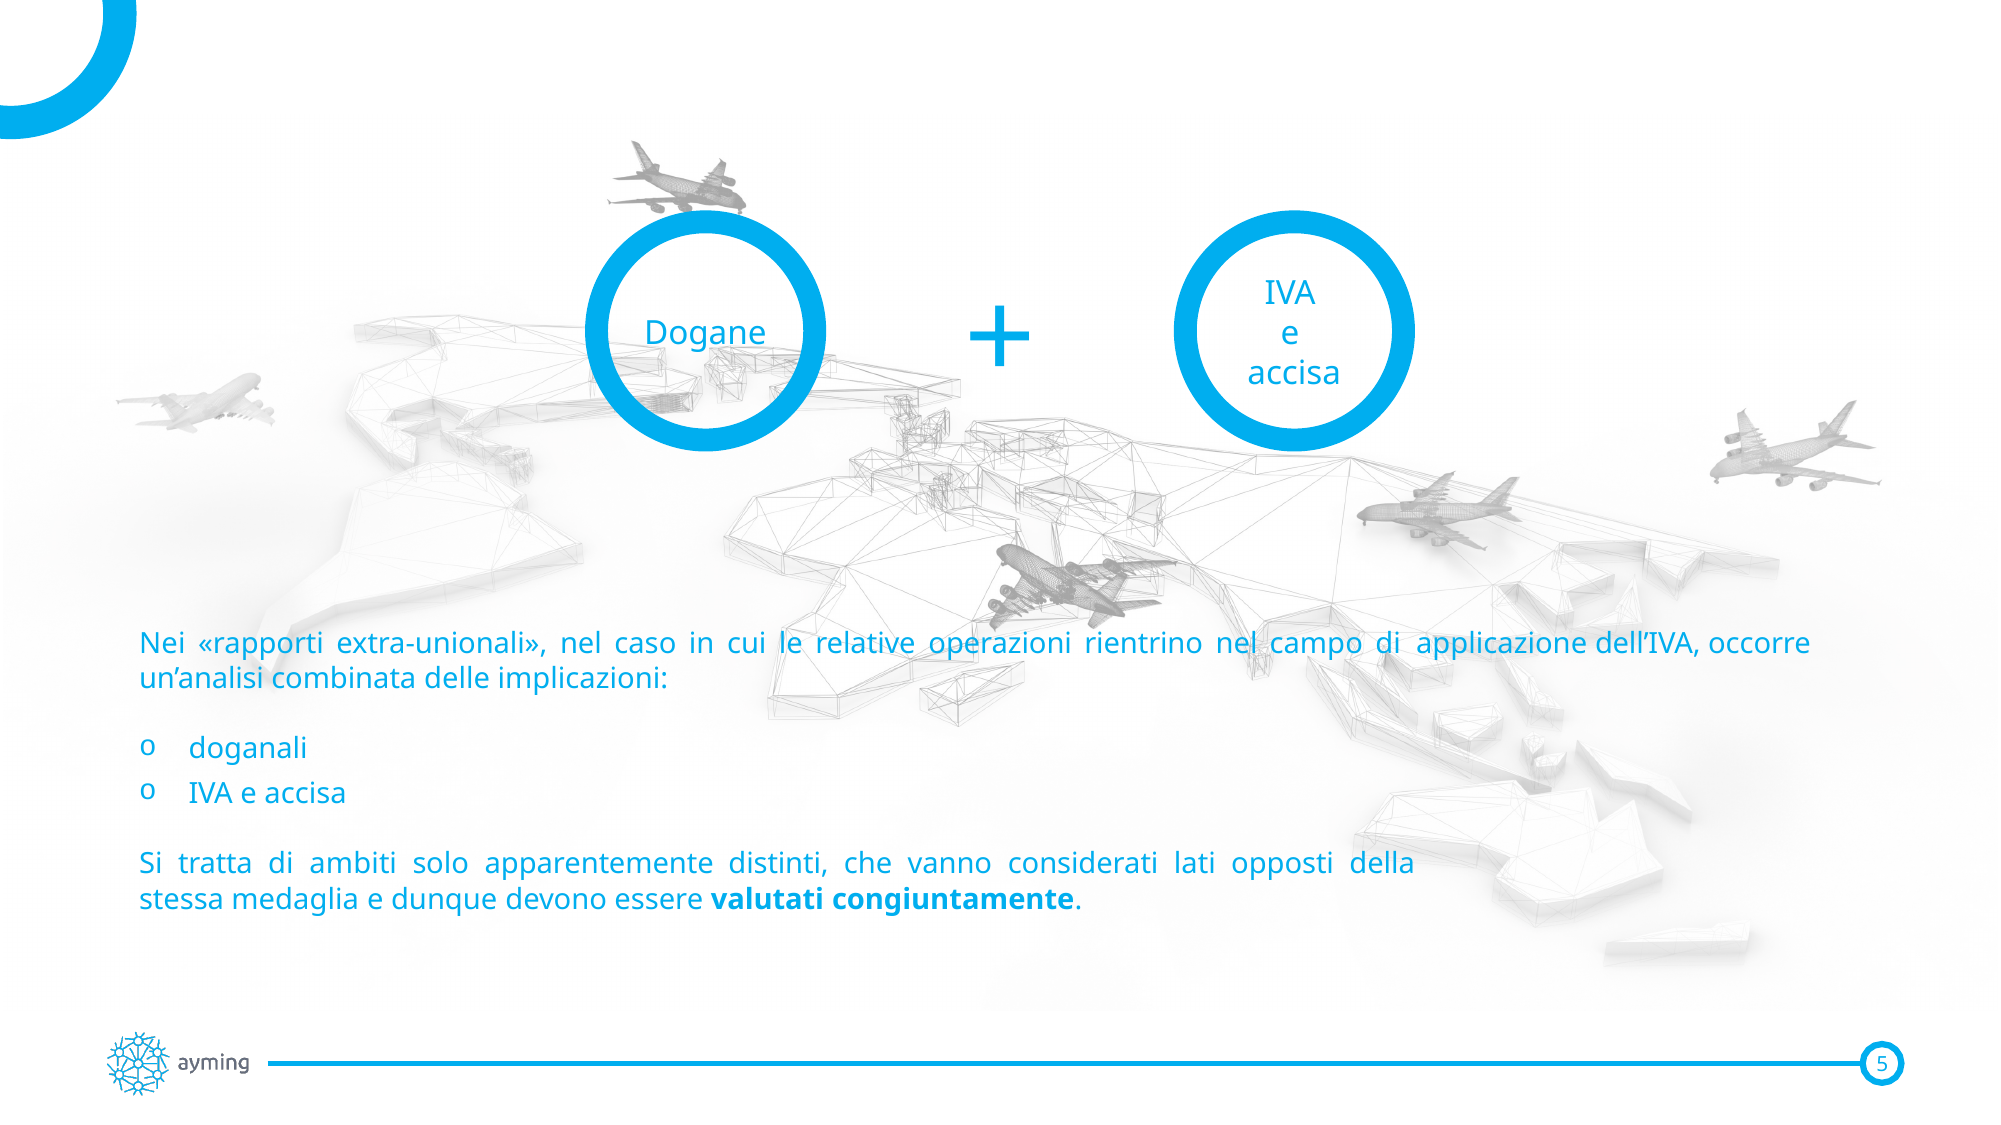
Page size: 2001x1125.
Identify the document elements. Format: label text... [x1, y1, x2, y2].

picture [130, 1044, 146, 1058]
picture [145, 1065, 157, 1070]
text_box [1863, 1044, 1902, 1083]
picture [125, 1047, 133, 1058]
text_box [0, 0, 121, 124]
picture [106, 1030, 249, 1097]
picture [119, 1057, 125, 1069]
picture [3, 114, 1998, 1011]
picture [123, 1060, 133, 1070]
picture [155, 1061, 166, 1077]
picture [125, 1068, 156, 1083]
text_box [596, 221, 1404, 440]
text_box 5 [1871, 1050, 1894, 1076]
picture [143, 1049, 157, 1062]
